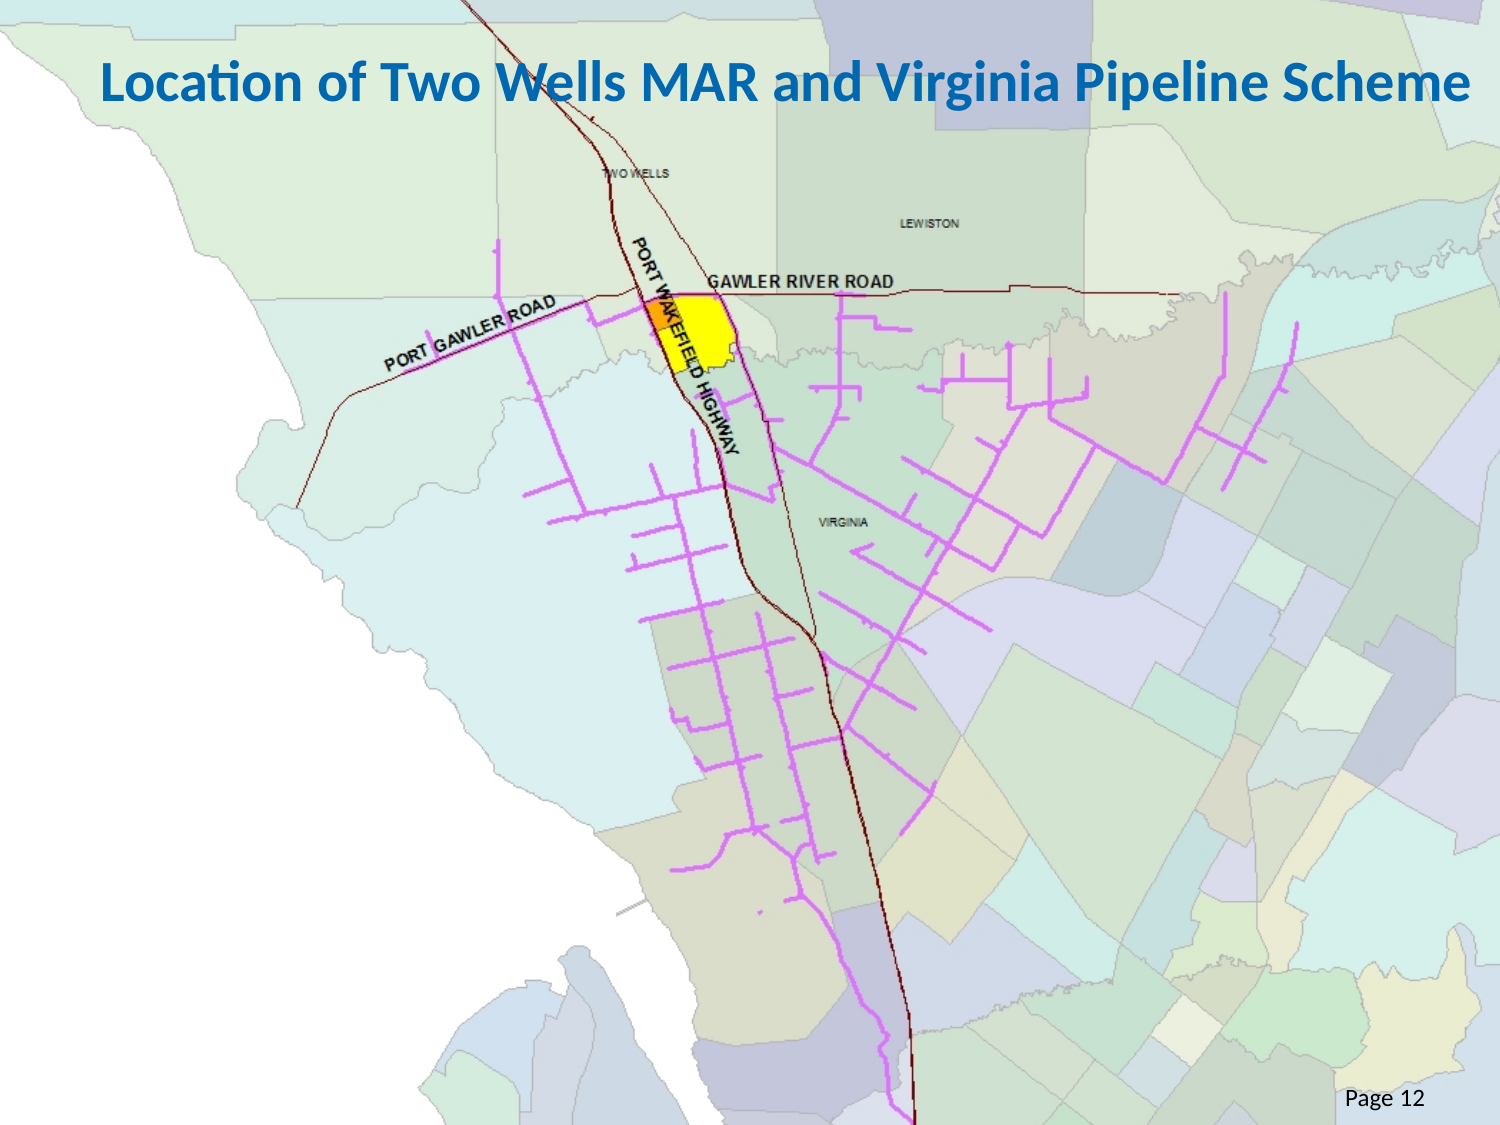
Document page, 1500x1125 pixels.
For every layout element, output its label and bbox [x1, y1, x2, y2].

list [0, 0, 1500, 1125]
